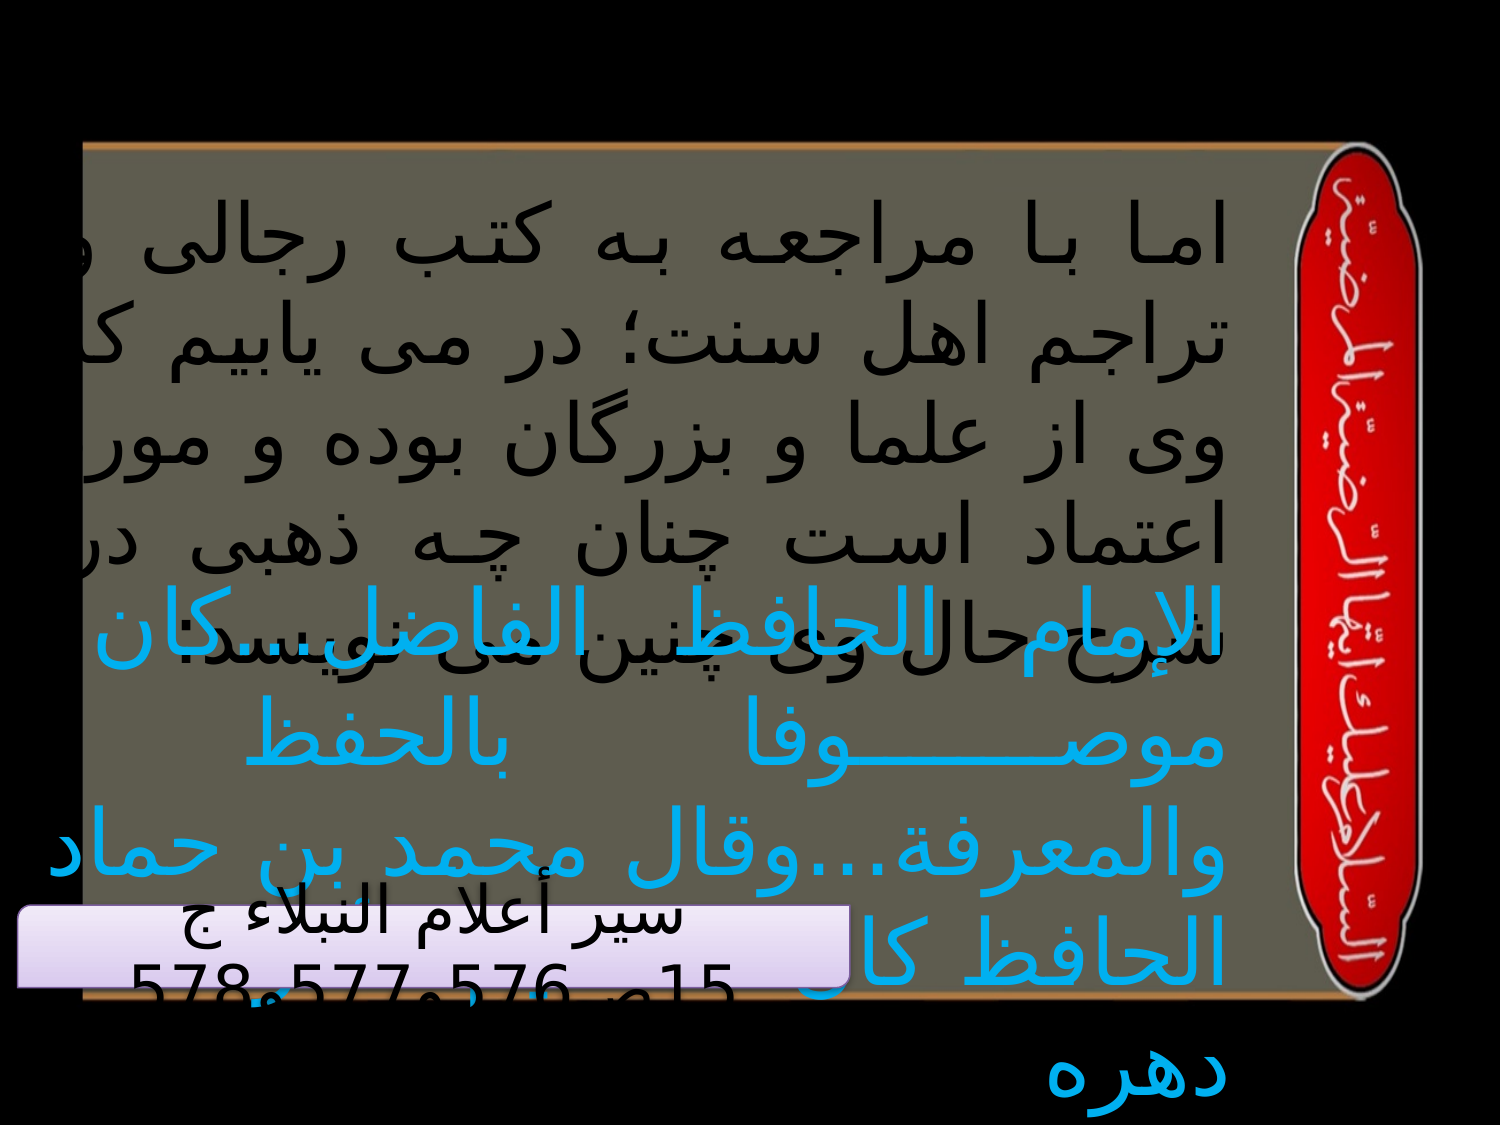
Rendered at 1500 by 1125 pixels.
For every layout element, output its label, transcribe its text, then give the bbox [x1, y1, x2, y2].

text_box سیر أعلام النبلاء ج 15ص576و577و578 [16, 904, 851, 989]
text_box اما با مراجعه به کتب رجالی و تراجم اهل سنت؛ در می یابیم که وی از علما و بزرگان بوده و مورد اعتماد است چنان چه ذهبی در شرح حال وی چنین می نویسد: [29, 172, 1247, 556]
picture [0, 0, 1500, 1125]
text_box الإمام الحافظ الفاضل...كان موصوفا بالحفظ والمعرفة...وقال محمد بن حماد الحافظ كان مستقيم الأمر عامة دهره [29, 556, 1247, 1122]
